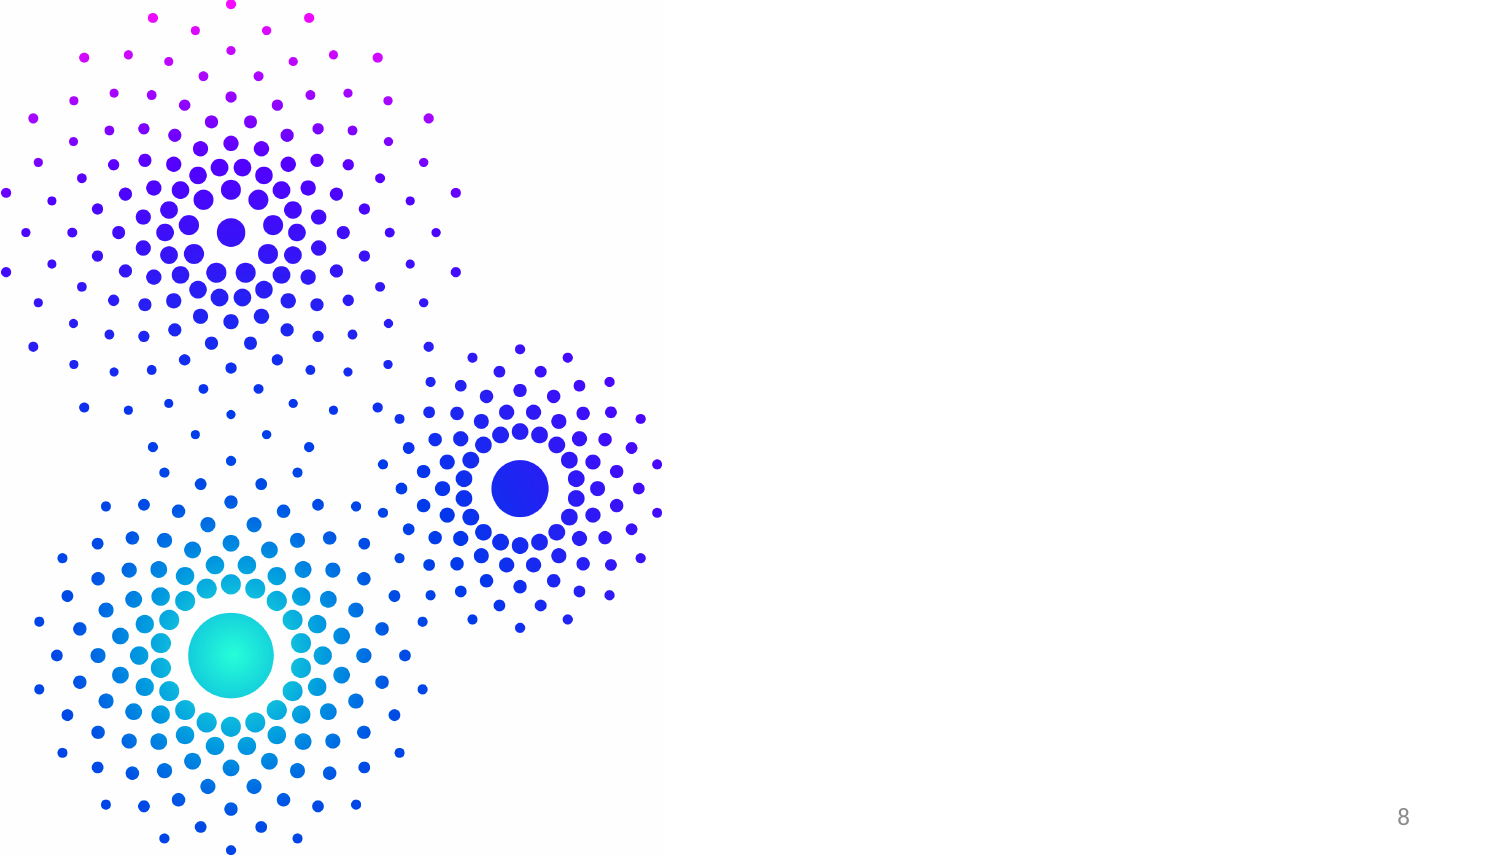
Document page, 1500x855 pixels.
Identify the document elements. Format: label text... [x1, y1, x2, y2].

picture [1, 0, 662, 855]
slide_number 8 [1074, 792, 1425, 838]
